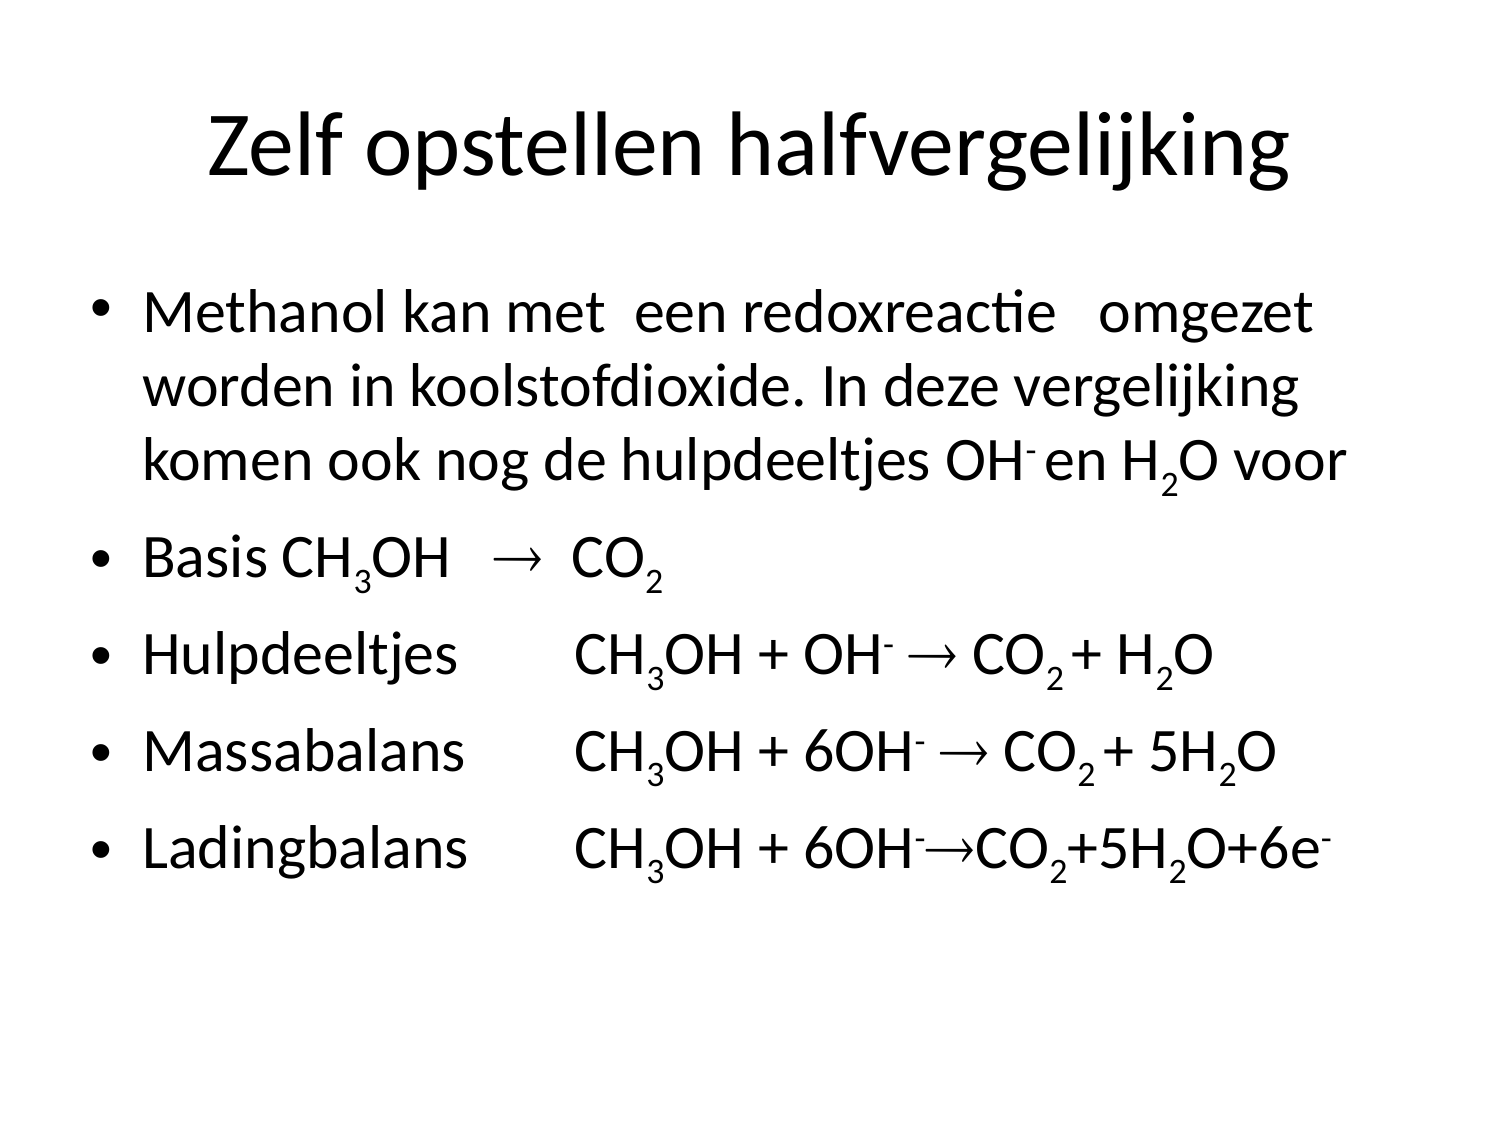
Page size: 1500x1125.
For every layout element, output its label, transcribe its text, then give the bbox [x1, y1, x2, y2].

list Methanol kan met een redoxreactie omgezet worden in koolstofdioxide. In deze vergelijking komen ook nog de hulpdeeltjes OH- en H2O voor Basis CH3OH  CO2 Hulpdeeltjes CH3OH + OH-  CO2 + H2O Massabalans CH3OH + 6OH-  CO2 + 5H2O Ladingbalans CH3OH + 6OH-CO2+5H2O+6e- [75, 262, 1425, 1005]
title Zelf opstellen halfvergelijking [75, 45, 1425, 233]
